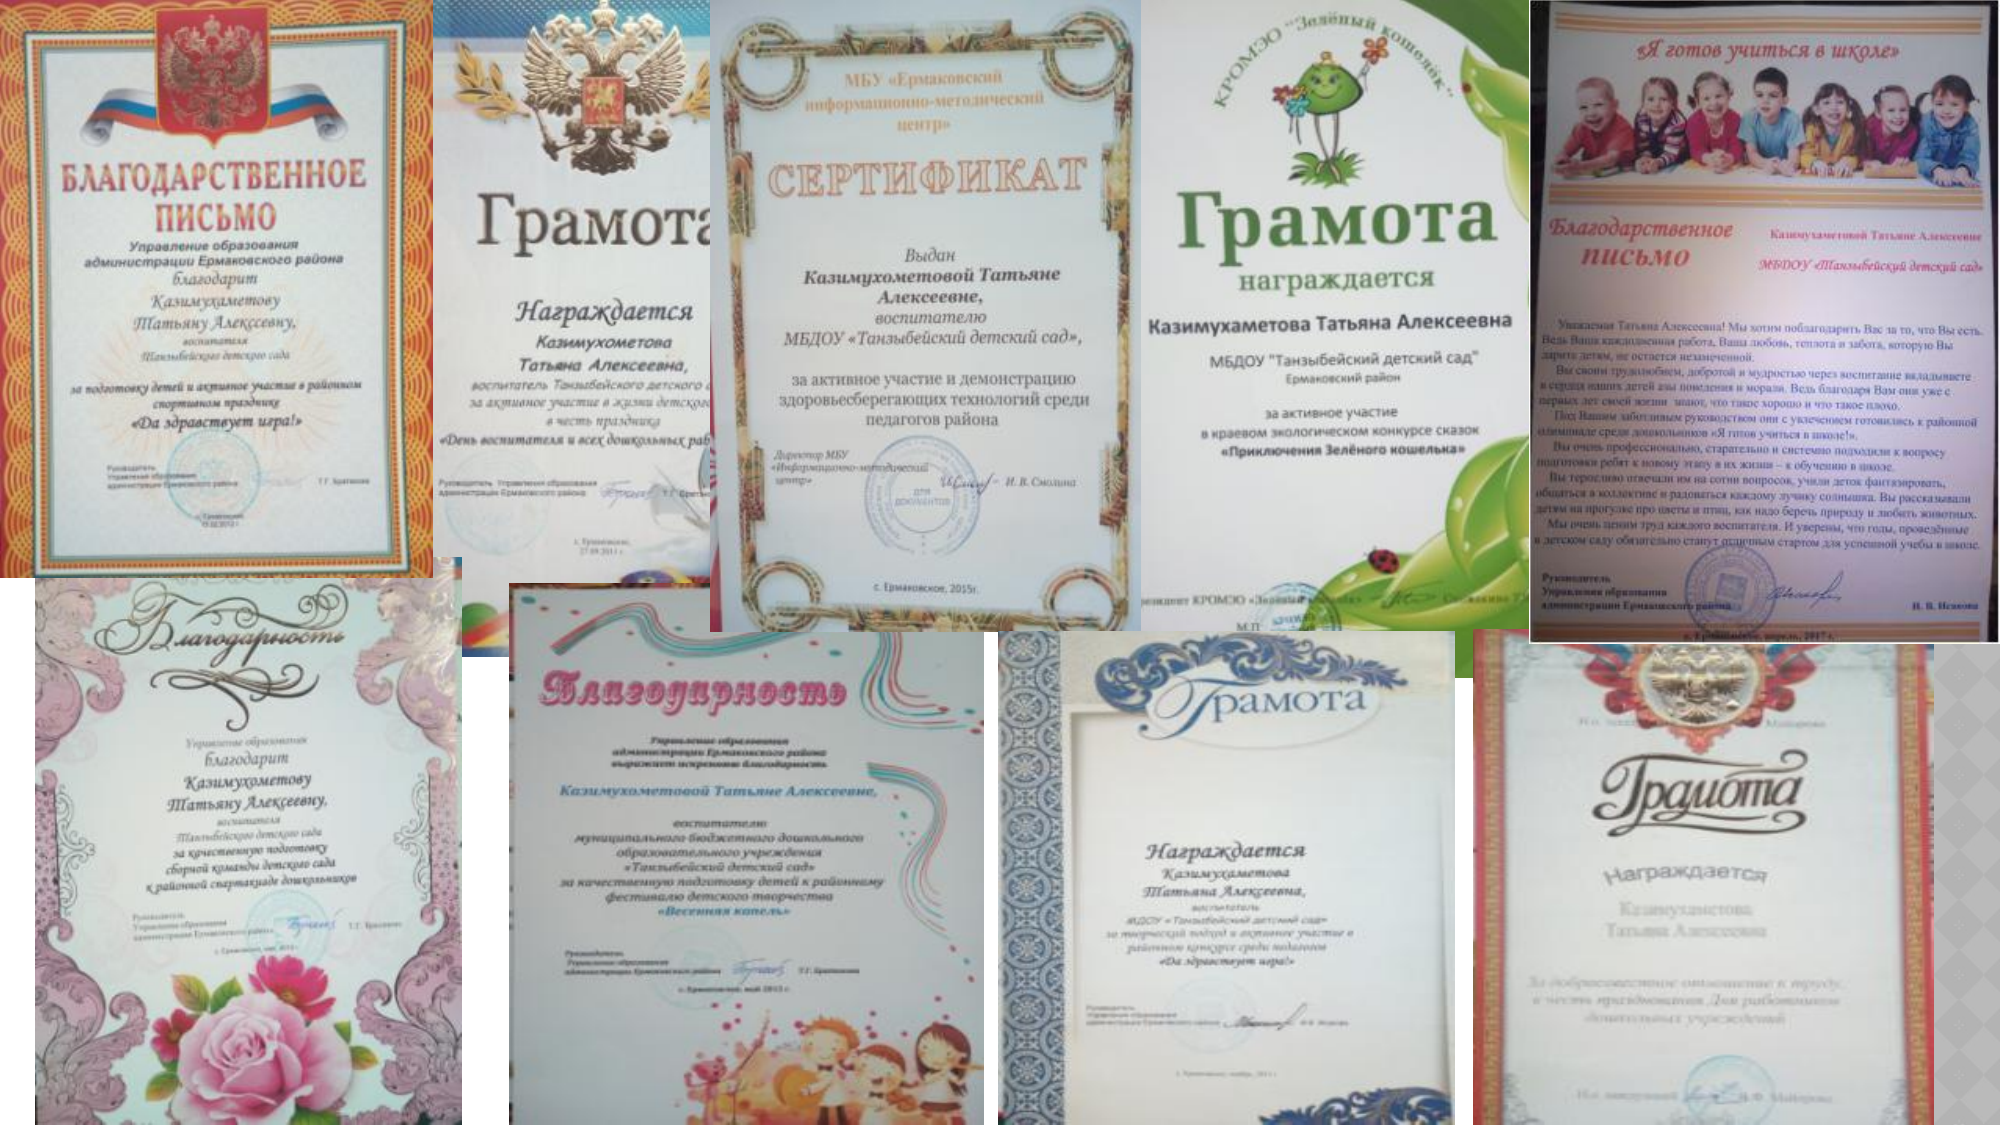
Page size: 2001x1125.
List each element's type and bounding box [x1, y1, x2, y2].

picture [709, 0, 1934, 1125]
picture [1529, 0, 2000, 645]
picture [0, 0, 984, 1125]
list [35, 557, 462, 1125]
